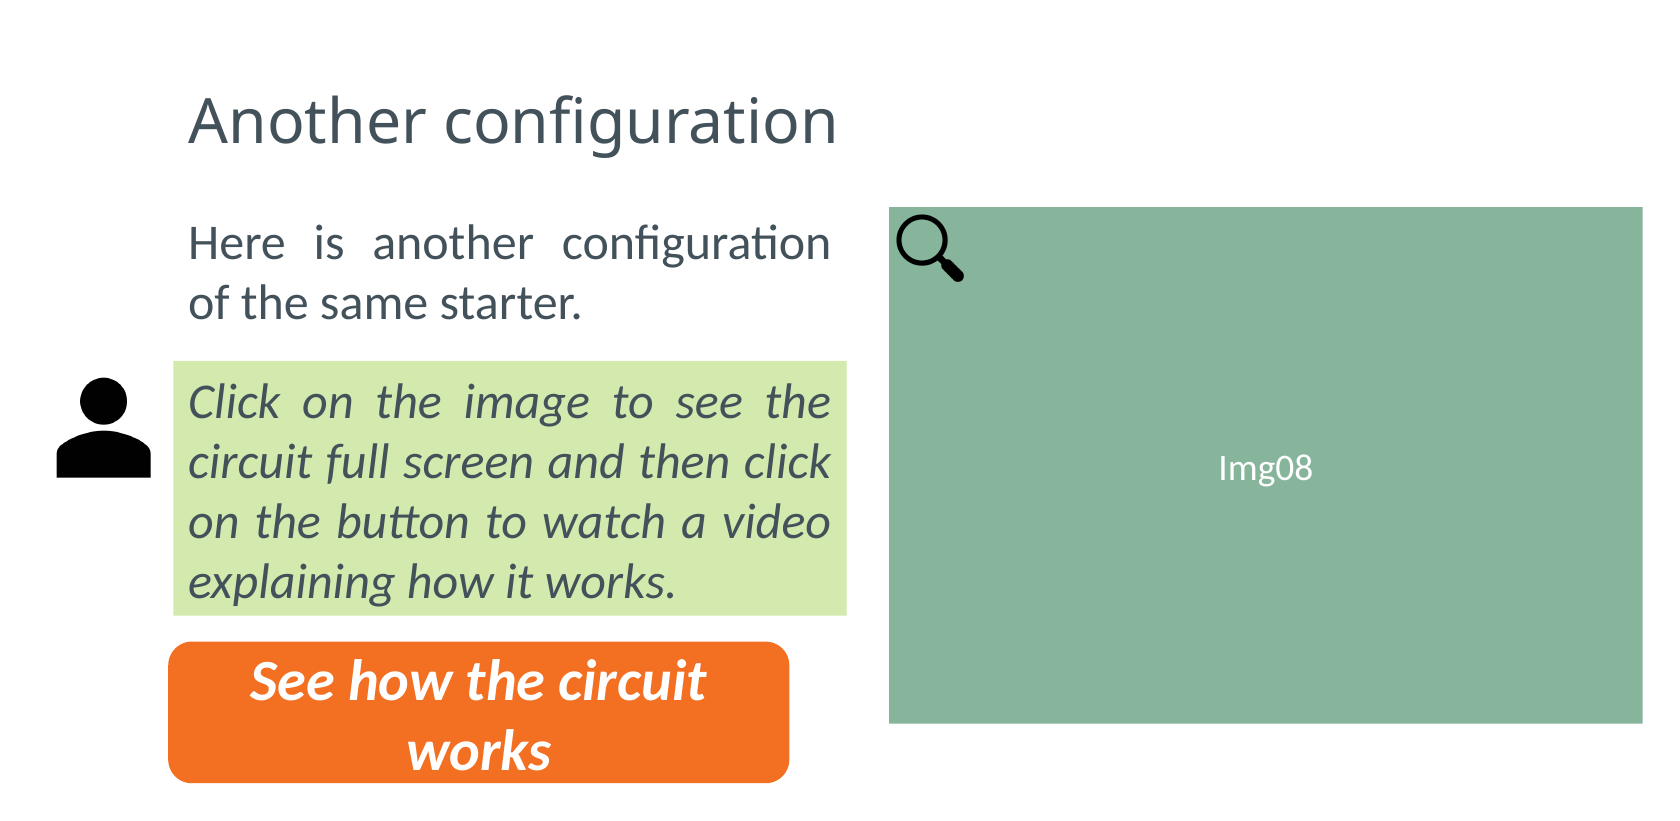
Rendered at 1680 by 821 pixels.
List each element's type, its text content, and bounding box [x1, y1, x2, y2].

text_box Img08 [888, 206, 1644, 725]
title Another configuration [173, 43, 1433, 203]
text_box Click on the image to see the circuit full screen and then click on the button to watch a video explaining how it works. [173, 360, 847, 616]
picture [33, 357, 174, 498]
text_box See how the circuit works [167, 640, 791, 785]
text_box Here is another configuration of the same starter. [173, 202, 847, 338]
picture [889, 207, 971, 289]
